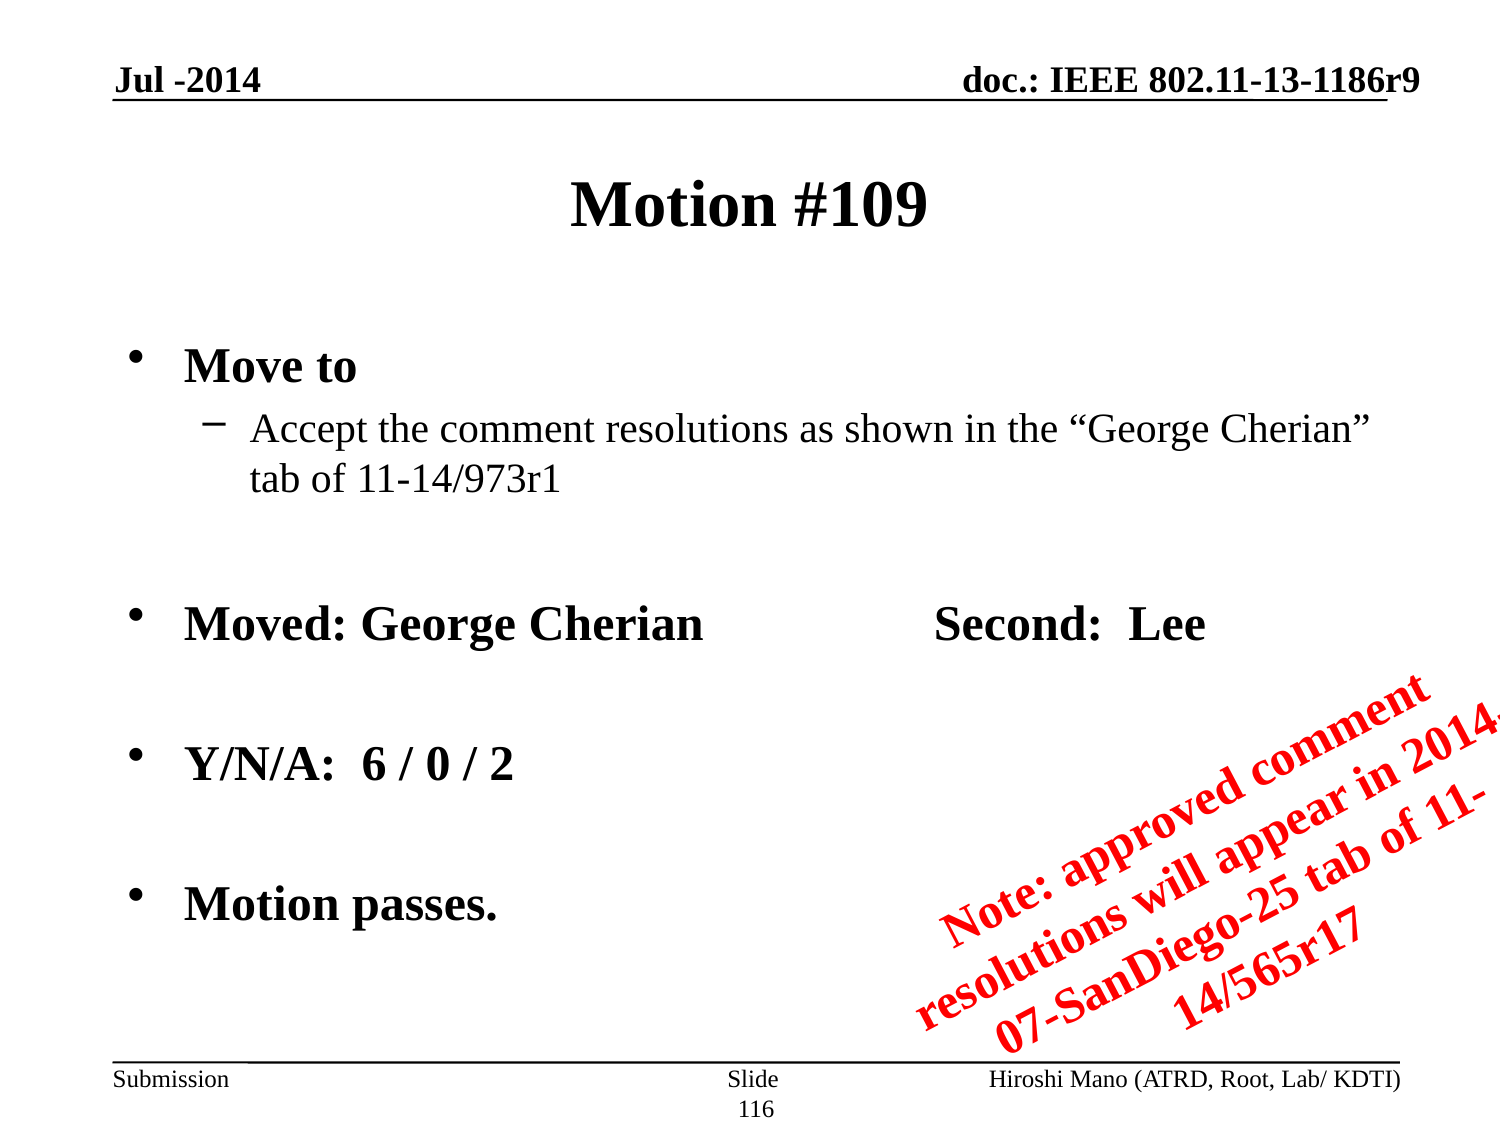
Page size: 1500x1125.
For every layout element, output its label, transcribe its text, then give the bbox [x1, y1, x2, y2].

list Move to Accept the comment resolutions as shown in the “George Cherian” tab of 11-14/973r1 Moved: George Cherian Second: Lee Y/N/A: 6 / 0 / 2 Motion passes. [112, 324, 1388, 1001]
footer Hiroshi Mano (ATRD, Root, Lab/ KDTI) [1108, 1061, 1402, 1093]
slide_number Slide 116 [712, 1061, 800, 1093]
title Motion #109 [112, 112, 1388, 288]
text_box Note: approved comment resolutions will appear in 2014-07-SanDiego-25 tab of 11-14/565r17 [837, 600, 1500, 1125]
slide_number Jul -2014 [114, 54, 274, 101]
